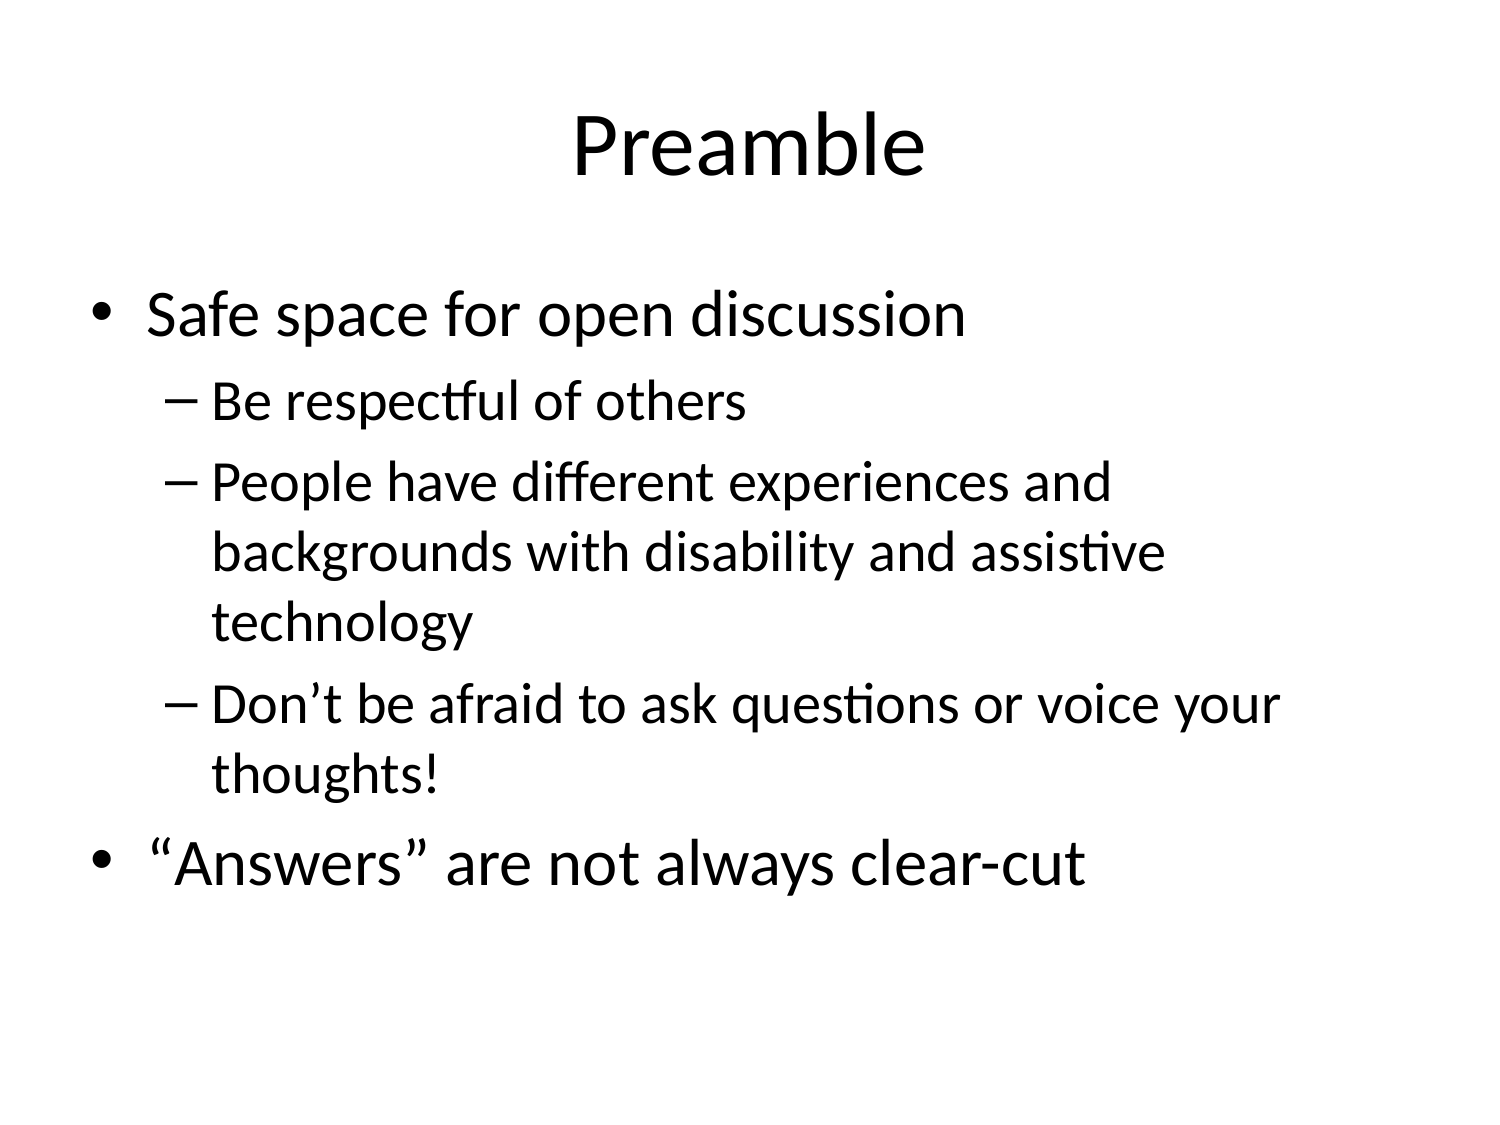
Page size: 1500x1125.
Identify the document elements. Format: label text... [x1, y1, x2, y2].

list Safe space for open discussion Be respectful of others People have different experiences and backgrounds with disability and assistive technology Don’t be afraid to ask questions or voice your thoughts! “Answers” are not always clear-cut [75, 262, 1425, 1005]
title Preamble [75, 45, 1425, 233]
